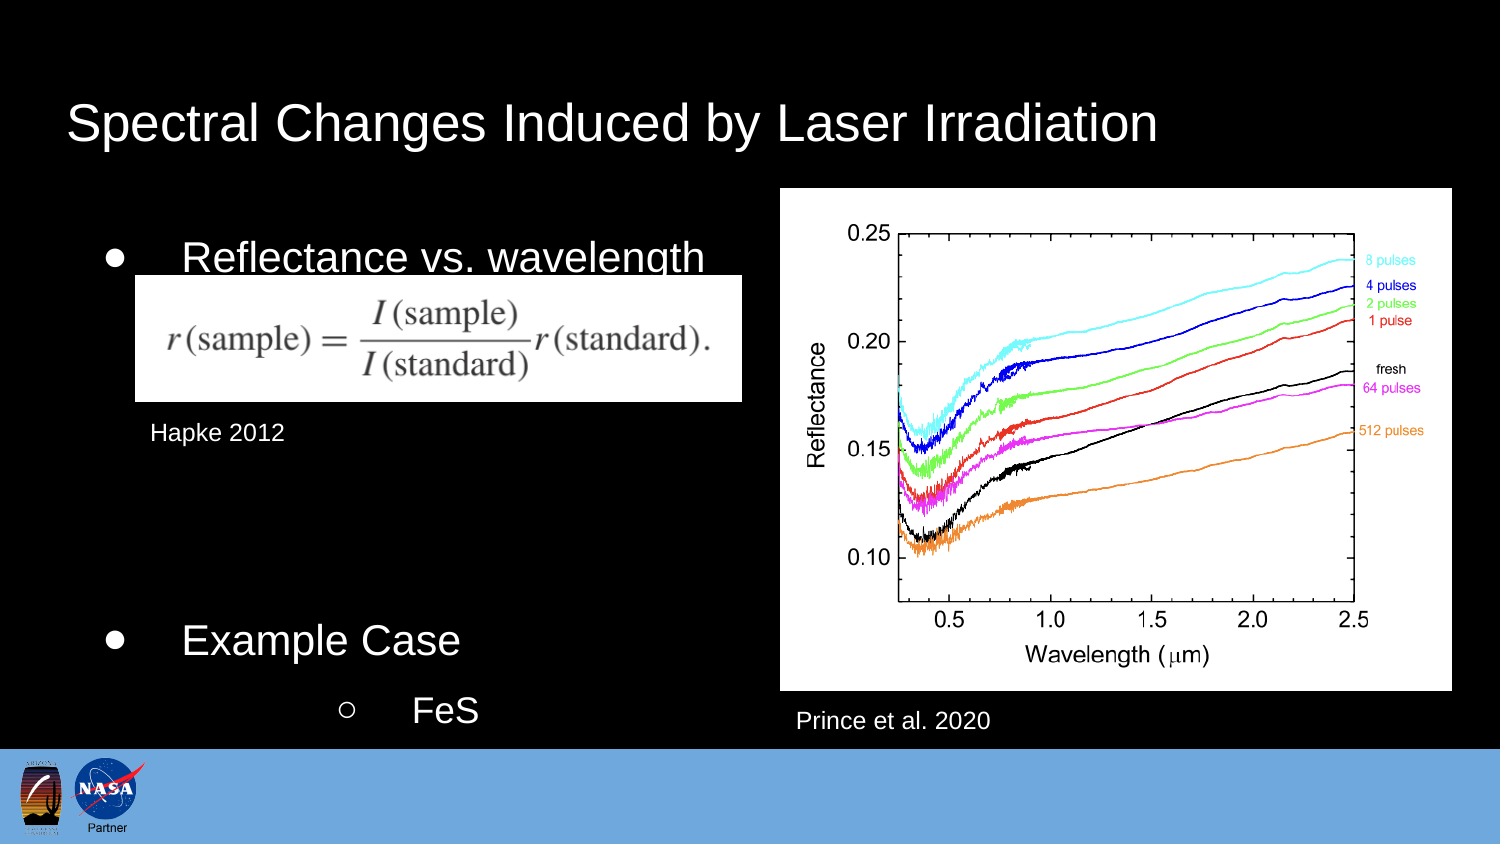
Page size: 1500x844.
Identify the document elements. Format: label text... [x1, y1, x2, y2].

list Reflectance vs. wavelength Example Case FeS [51, 189, 780, 749]
text_box Prince et al. 2020 [780, 698, 1137, 751]
title Spectral Changes Induced by Laser Irradiation [51, 72, 1449, 167]
picture [134, 275, 743, 402]
text_box Hapke 2012 [135, 409, 491, 462]
text_box [0, 749, 1500, 844]
picture [780, 188, 1452, 691]
picture [10, 756, 146, 837]
